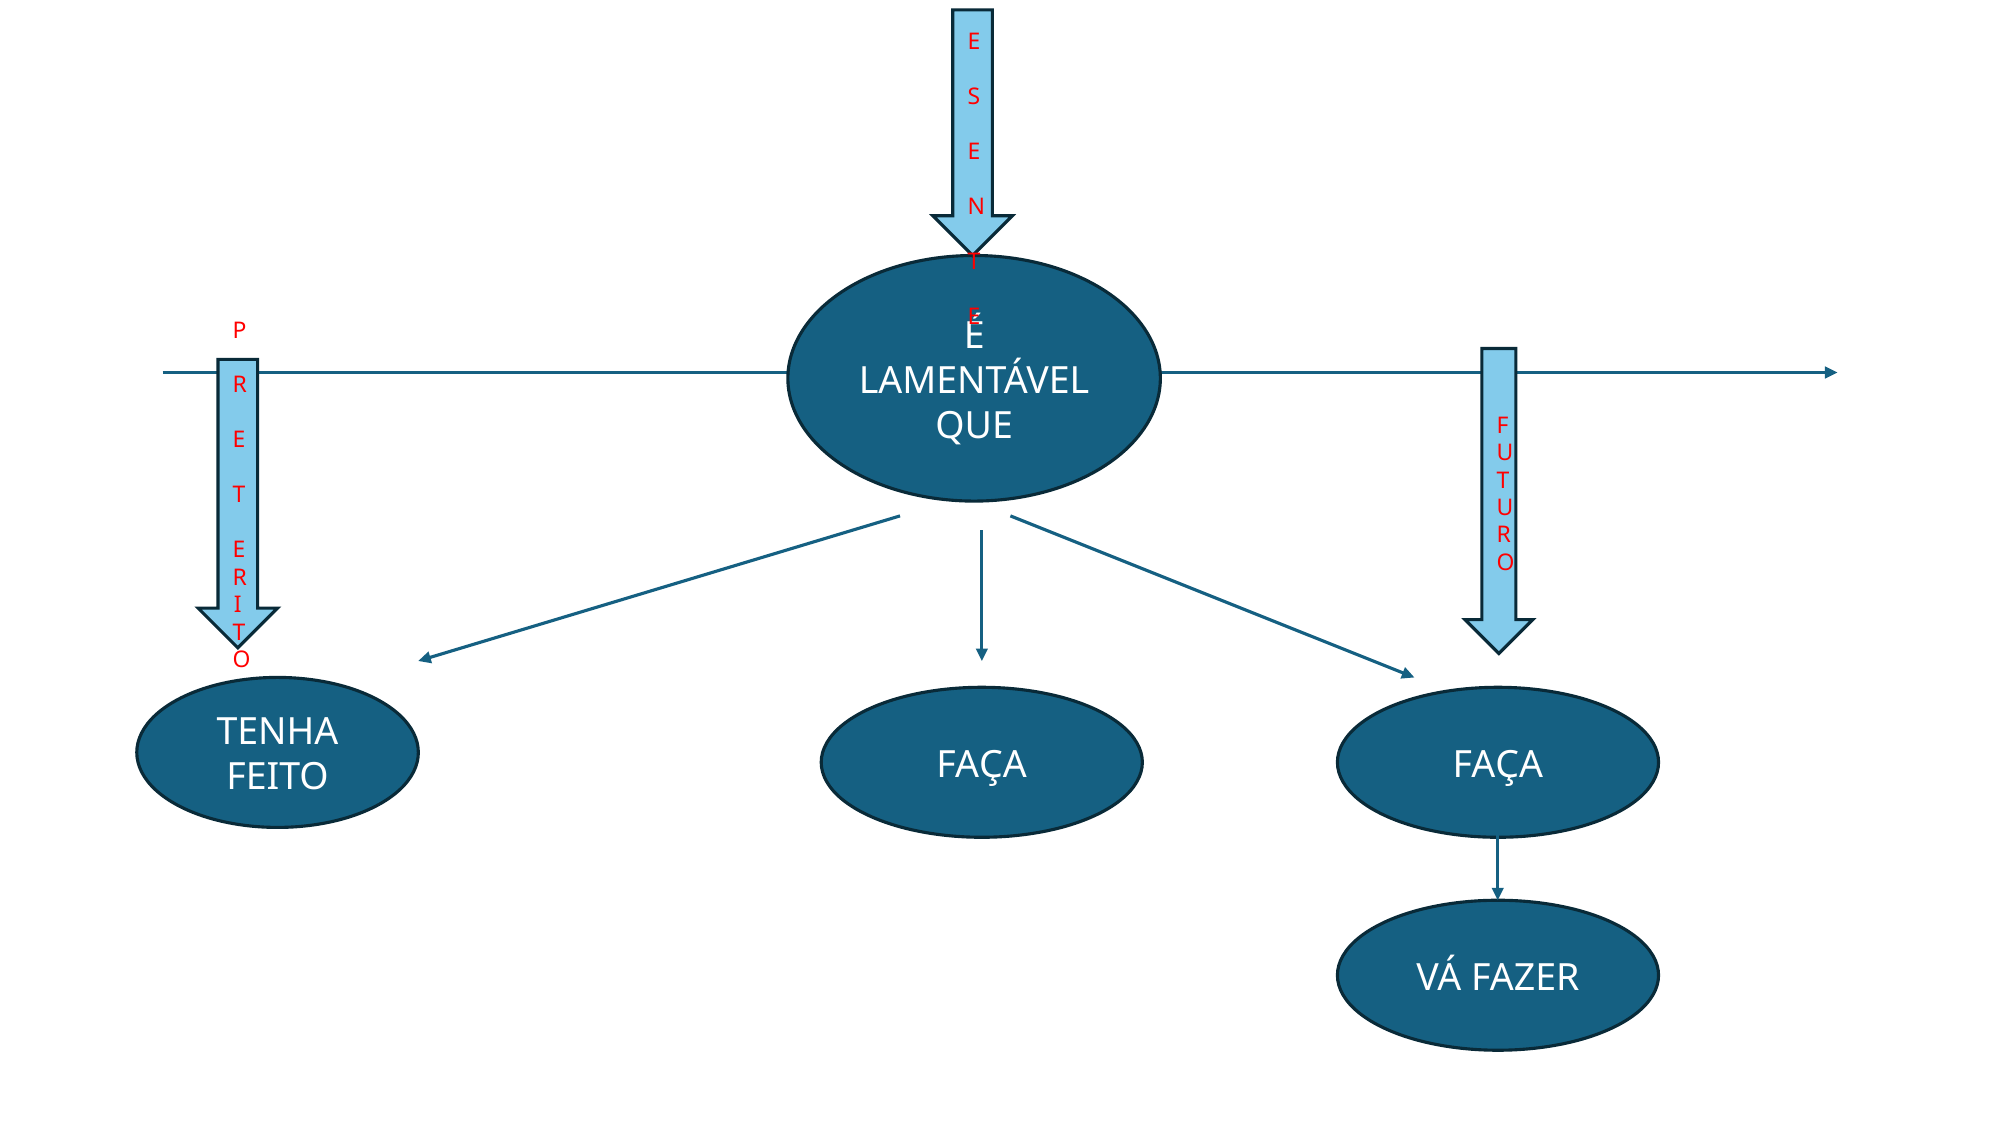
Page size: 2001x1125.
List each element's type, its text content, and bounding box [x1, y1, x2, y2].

text_box P R E S E N T E [929, 8, 1017, 258]
text_box P R E T E R I T O [194, 374, 282, 651]
text_box VÁ FAZER [1335, 898, 1661, 1052]
text_box P R E T E R I T O [216, 357, 260, 371]
text_box FAÇA [1335, 685, 1661, 839]
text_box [417, 515, 901, 662]
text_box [1009, 515, 1415, 678]
text_box É LAMENTÁVEL QUE [786, 253, 1162, 371]
text_box TENHA FEITO [135, 675, 420, 829]
text_box F U T U R O [1461, 374, 1537, 656]
text_box F U T U R O [1480, 346, 1518, 371]
text_box É LAMENTÁVEL QUE [786, 374, 1162, 503]
text_box FAÇA [819, 685, 1144, 839]
